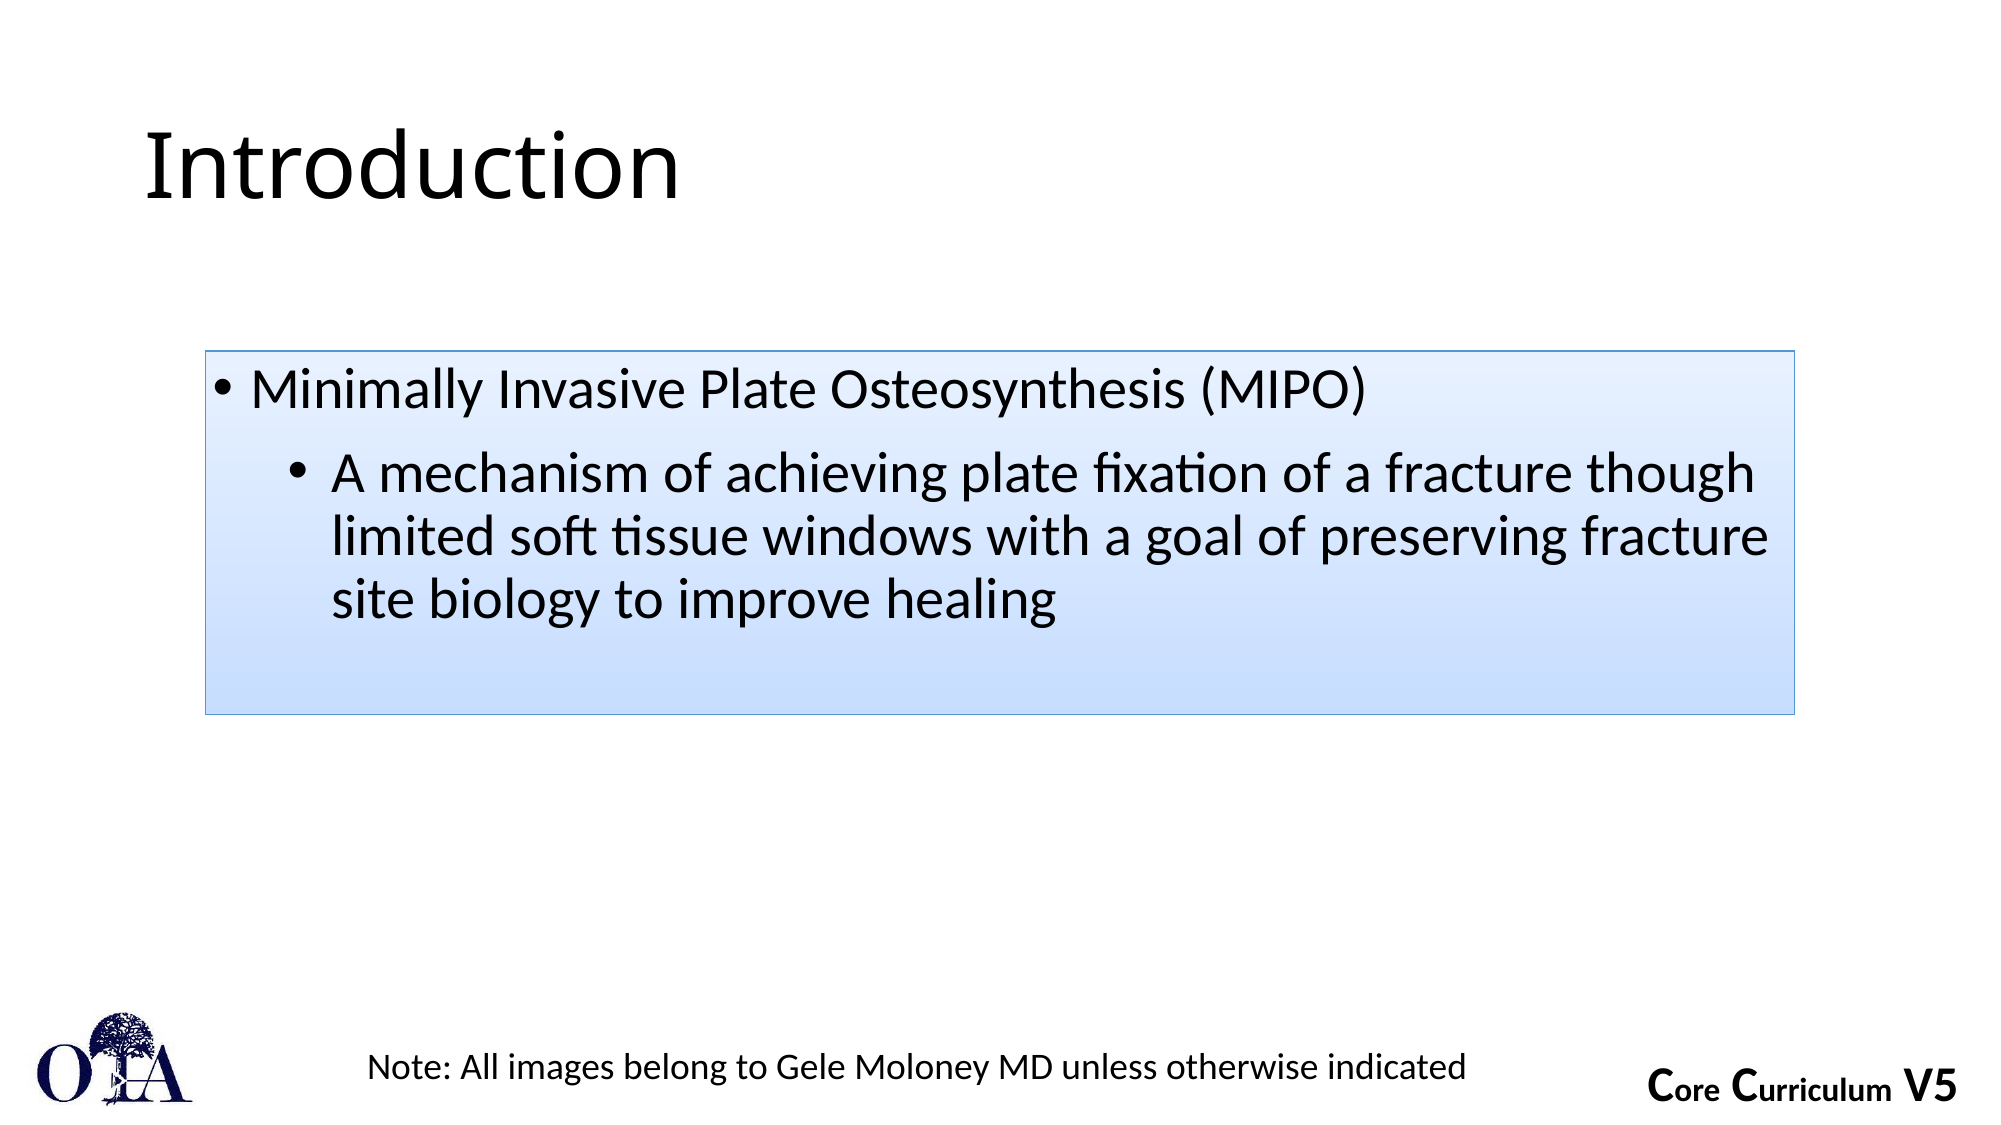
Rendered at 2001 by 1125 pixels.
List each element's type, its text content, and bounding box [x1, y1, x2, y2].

picture [28, 1010, 200, 1108]
list Minimally Invasive Plate Osteosynthesis (MIPO) A mechanism of achieving plate fixation of a fracture though limited soft tissue windows with a goal of preserving fracture site biology to improve healing [205, 350, 1795, 715]
text_box Note: All images belong to Gele Moloney MD unless otherwise indicated [359, 1034, 1576, 1095]
title Introduction [136, 59, 1863, 278]
